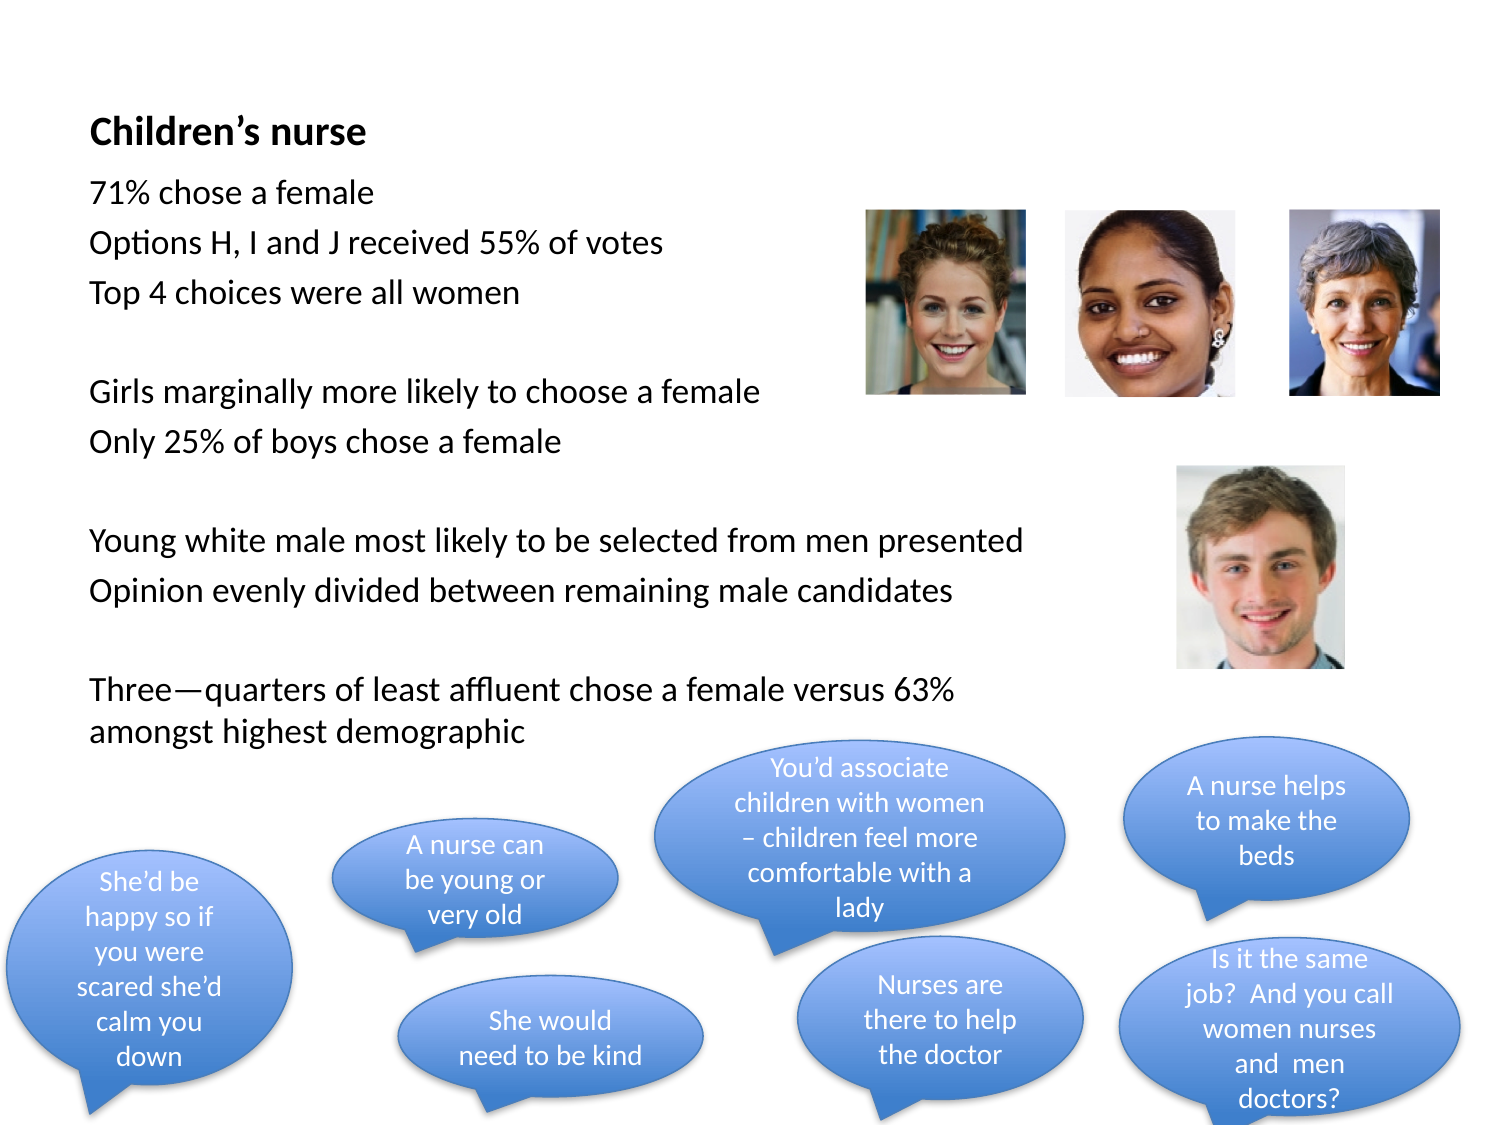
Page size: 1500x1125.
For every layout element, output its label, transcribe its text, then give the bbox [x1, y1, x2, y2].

text_box Nurses are there to help the doctor [796, 935, 1084, 1121]
title Children’s nurse [75, 11, 569, 161]
text_box You’d associate children with women – children feel more comfortable with a lady [654, 739, 1066, 956]
text_box She would need to be kind [397, 974, 704, 1113]
list 71% chose a female Options H, I and J received 55% of votes Top 4 choices were all women Girls marginally more likely to choose a female Only 25% of boys chose a female Young white male most likely to be selected from men presented Opinion evenly divided between remaining male candidates Three—quarters of least affluent chose a female versus 63% amongst highest demographic [74, 161, 1084, 809]
picture [1176, 464, 1346, 671]
text_box A nurse can be young or very old [331, 817, 619, 953]
picture [1064, 208, 1237, 399]
picture [865, 208, 1027, 396]
picture [1289, 208, 1440, 397]
text_box Is it the same job? And you call women nurses and men doctors? [1118, 936, 1461, 1125]
text_box She’d be happy so if you were scared she’d calm you down [5, 849, 293, 1115]
text_box A nurse helps to make the beds [1123, 736, 1411, 922]
